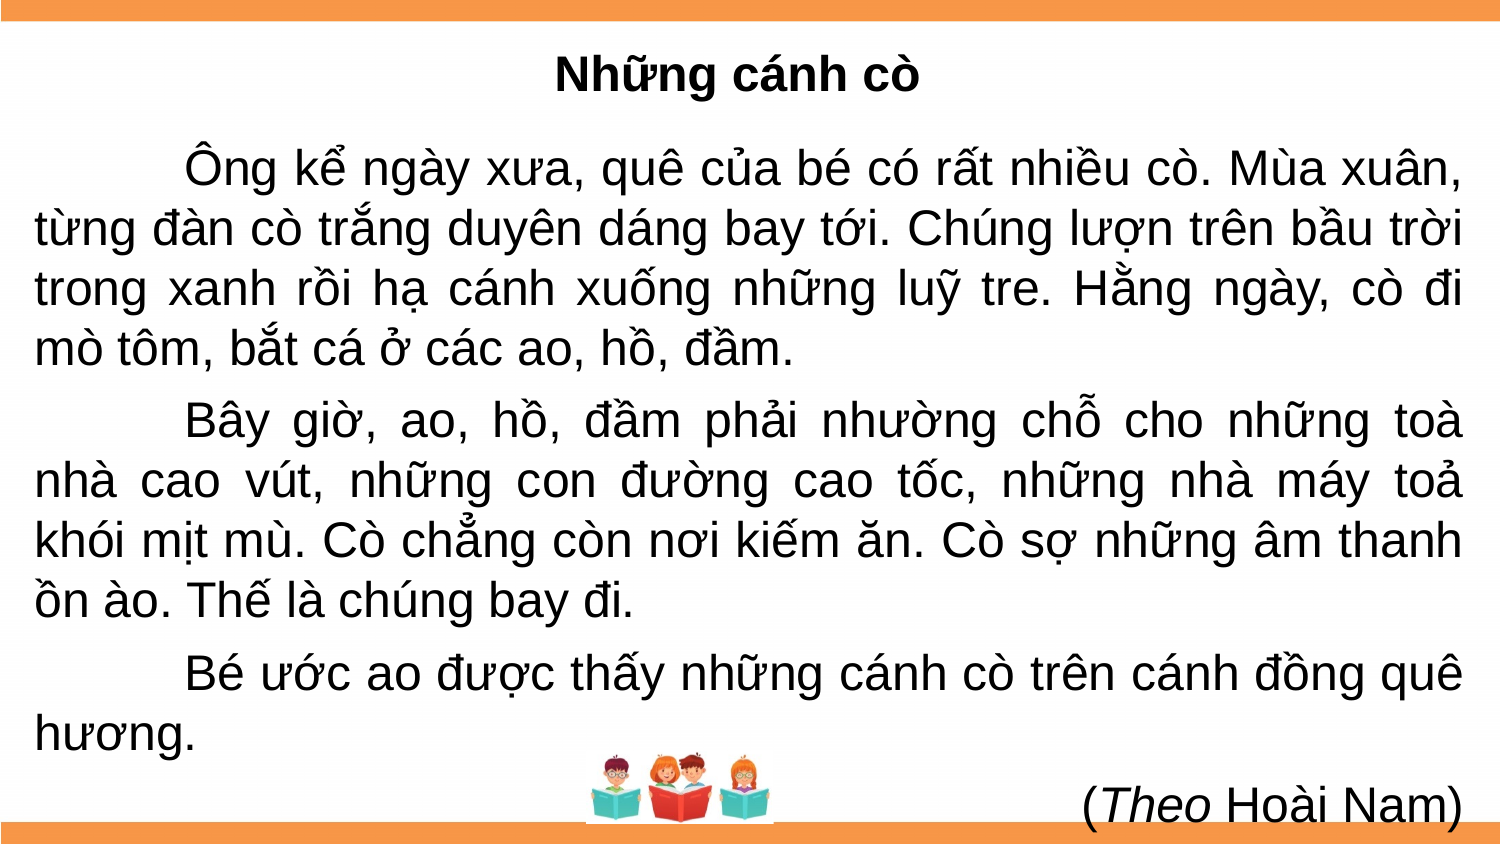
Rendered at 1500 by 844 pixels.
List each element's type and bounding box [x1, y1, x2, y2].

picture [0, 0, 1500, 844]
text_box [19, 34, 1480, 844]
